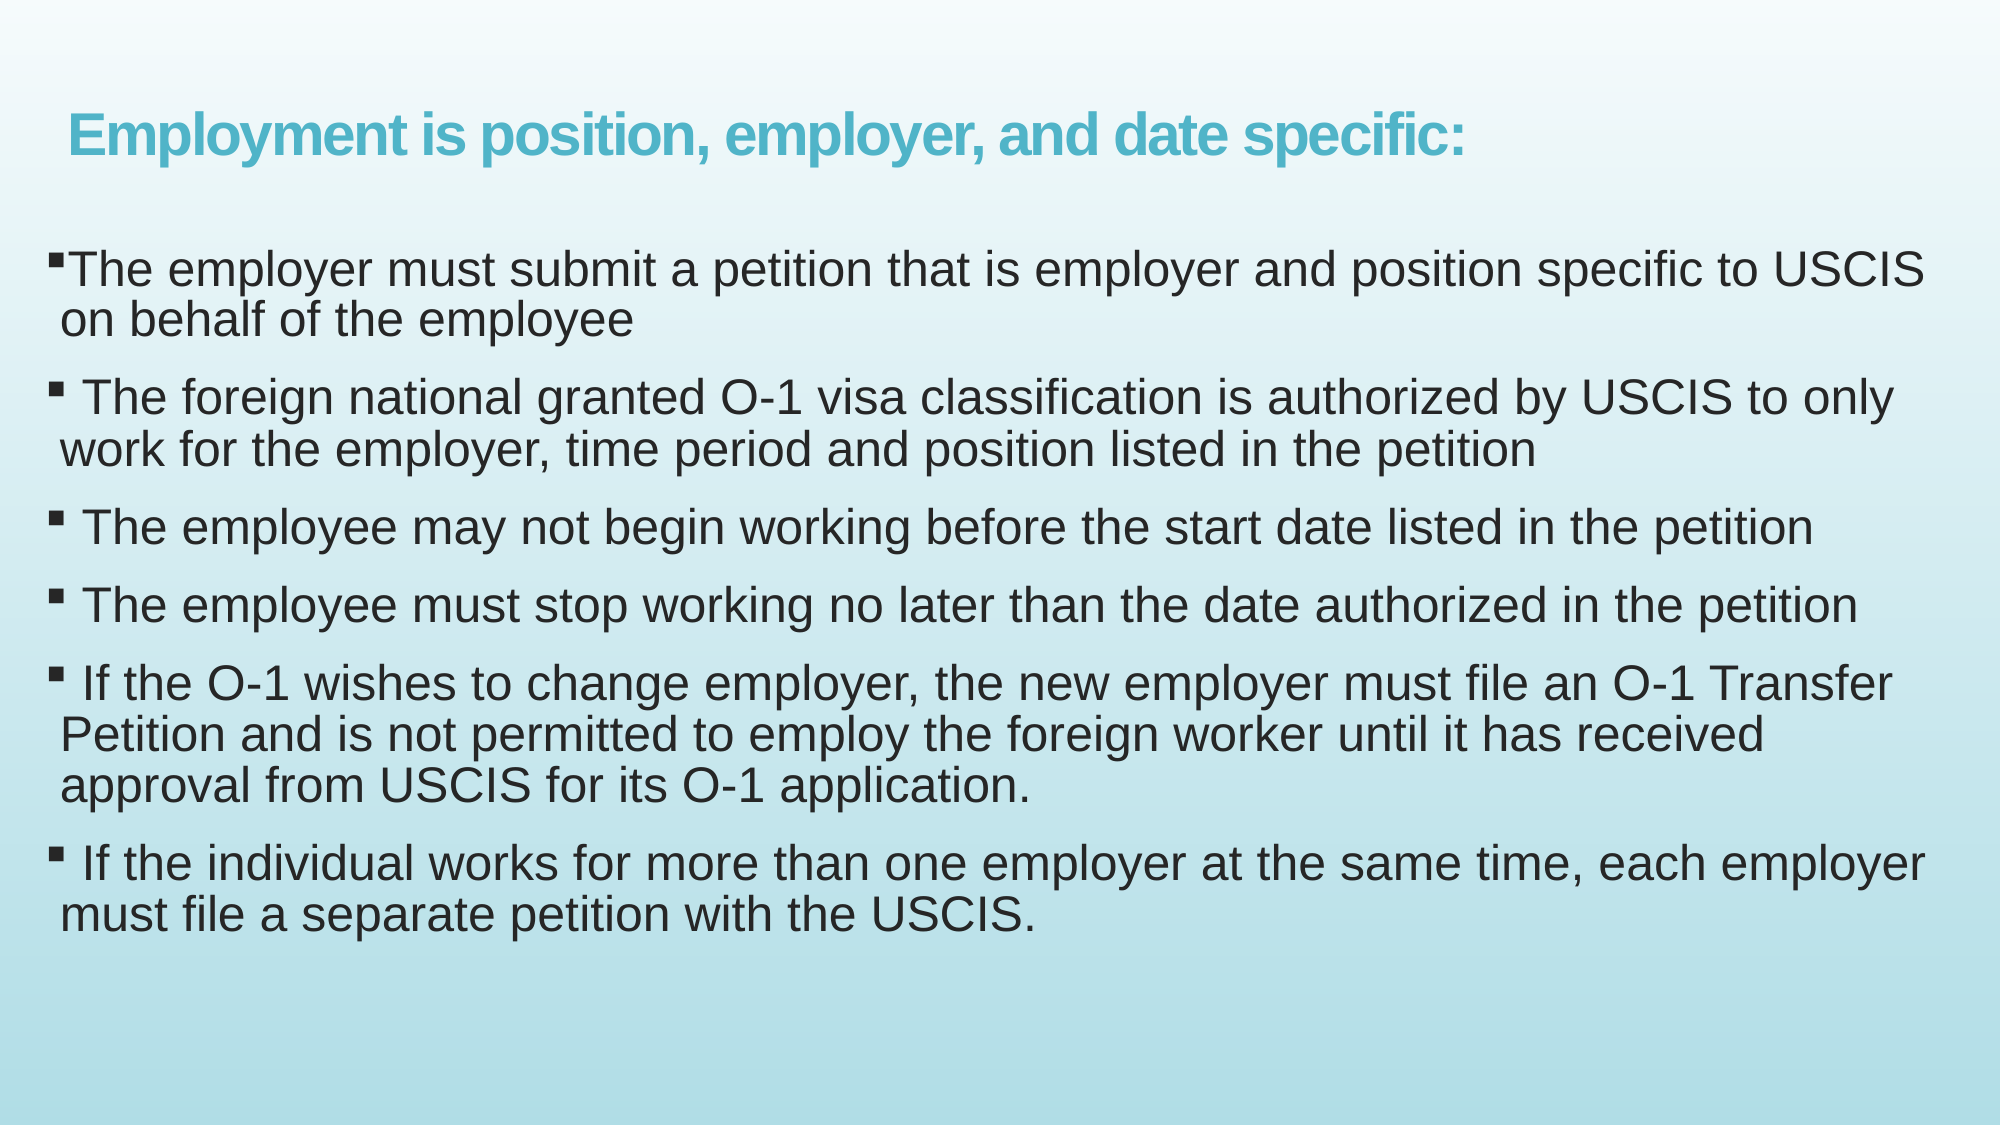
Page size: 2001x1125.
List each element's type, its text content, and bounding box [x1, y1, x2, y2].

list The employer must submit a petition that is employer and position specific to USCIS on behalf of the employee The foreign national granted O-1 visa classification is authorized by USCIS to only work for the employer, time period and position listed in the petition The employee may not begin working before the start date listed in the petition The employee must stop working no later than the date authorized in the petition If the O-1 wishes to change employer, the new employer must file an O-1 Transfer Petition and is not permitted to employ the foreign worker until it has received approval from USCIS for its O-1 application. If the individual works for more than one employer at the same time, each employer must file a separate petition with the USCIS. [29, 237, 1971, 1040]
title Employment is position, employer, and date specific: [52, 85, 1820, 190]
